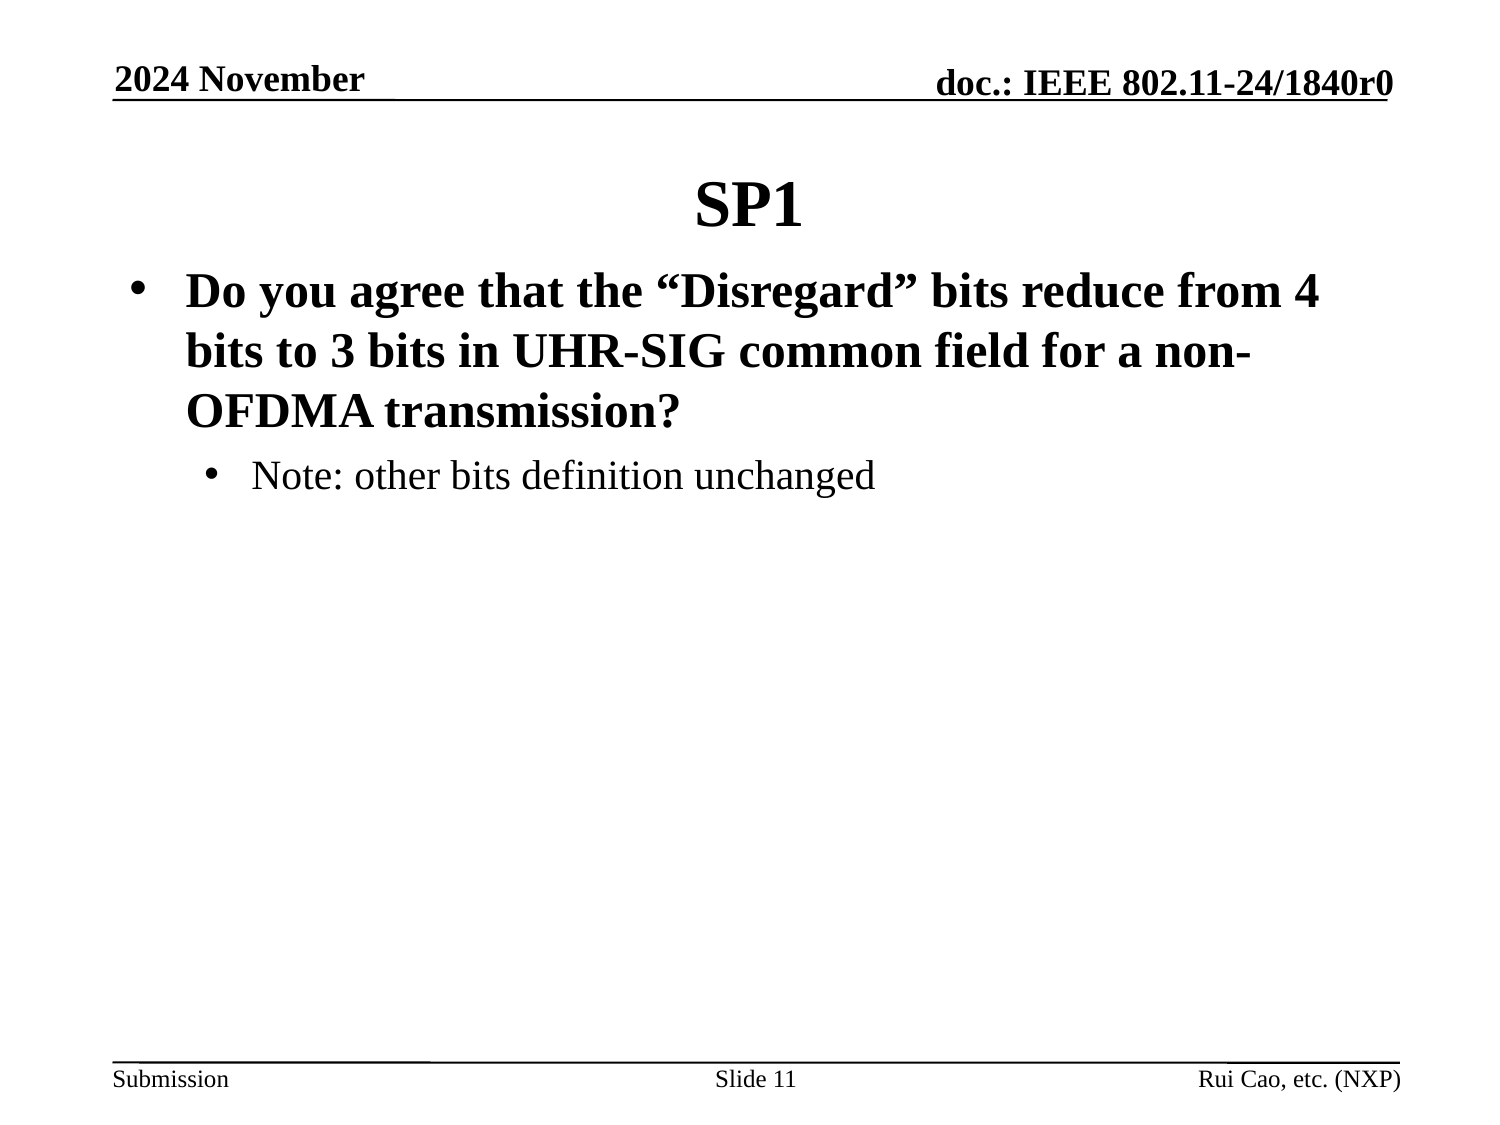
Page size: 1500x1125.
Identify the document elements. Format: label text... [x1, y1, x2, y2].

list Do you agree that the “Disregard” bits reduce from 4 bits to 3 bits in UHR-SIG common field for a non-OFDMA transmission? Note: other bits definition unchanged [114, 249, 1388, 1000]
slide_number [114, 54, 423, 100]
footer Rui Cao, etc. (NXP) [878, 1061, 1402, 1093]
title SP1 [112, 112, 1388, 288]
slide_number Slide 11 [712, 1061, 800, 1123]
